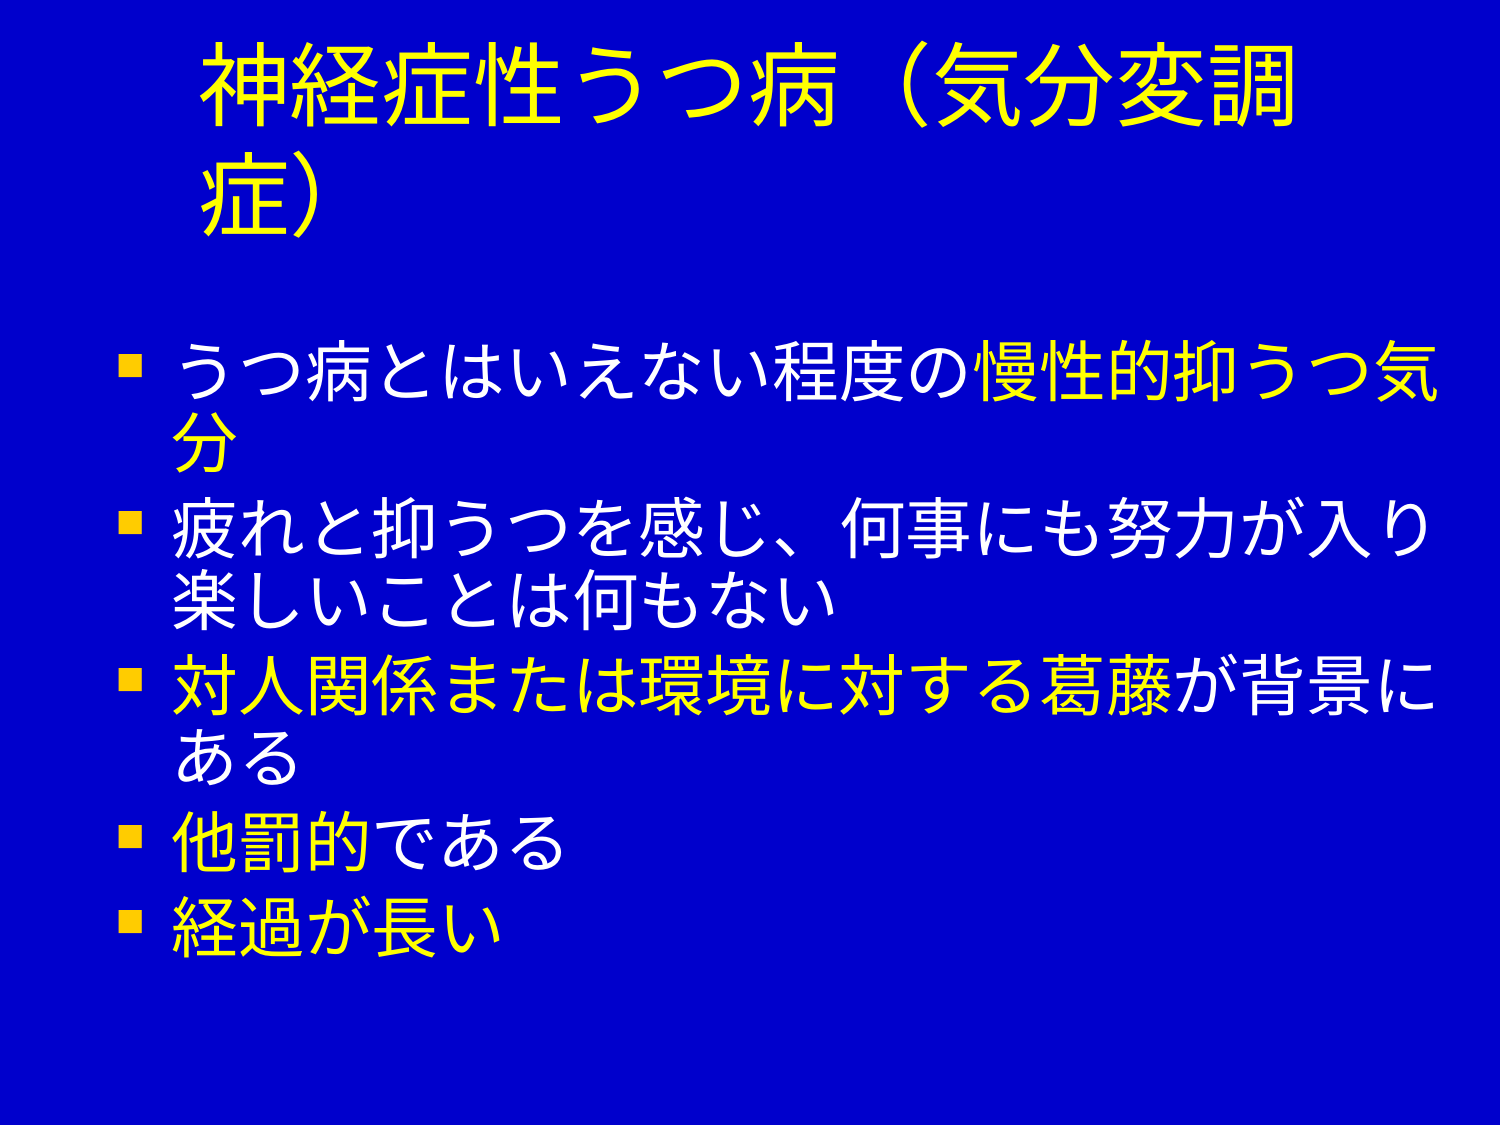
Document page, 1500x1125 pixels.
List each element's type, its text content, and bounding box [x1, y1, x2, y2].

title 神経症性うつ病（気分変調症） [183, 54, 1462, 256]
list うつ病とはいえない程度の慢性的抑うつ気分 疲れと抑うつを感じ、何事にも努力が入り楽しいことは何もない 対人関係または環境に対する葛藤が背景にある 他罰的である 経過が長い [100, 331, 1469, 1006]
